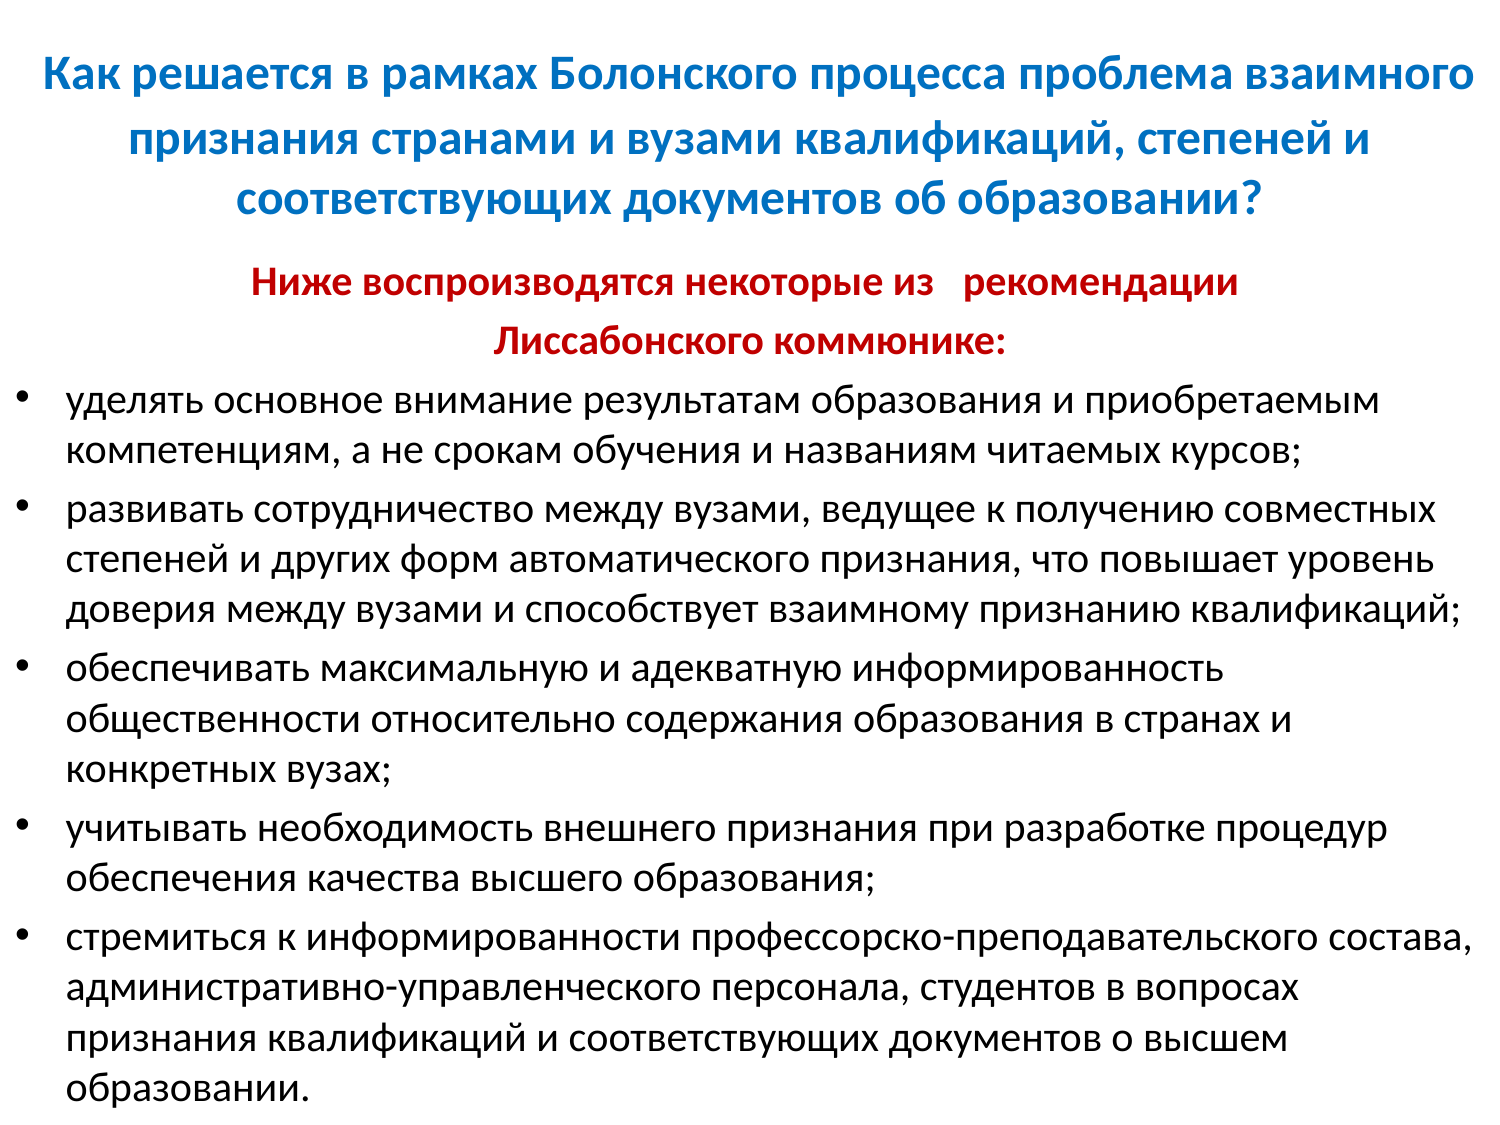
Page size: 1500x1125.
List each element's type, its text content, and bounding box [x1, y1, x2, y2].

list Ниже воспроизводятся некоторые из рекомендации Лиссабонского коммюнике: уделять основное внимание результатам образования и приобретаемым компетенциям, а не срокам обучения и названиям читаемых курсов; развивать сотрудничество между вузами, ведущее к получению совместных степеней и других форм автоматического признания, что повышает уровень доверия между вузами и способствует взаимному признанию квалификаций; обеспечивать максимальную и адекватную информированность общественности относительно содержания образования в странах и конкретных вузах; учитывать необходимость внешнего признания при разработке процедур обеспечения качества высшего образования; стремиться к информированности профессорско-преподавательского состава, административно-управленческого персонала, студентов в вопросах признания квалификаций и соответствующих документов о высшем образовании. [0, 246, 1500, 1125]
title Как решается в рамках Болонского процесса проблема взаимного признания странами и вузами квалификаций, степеней и соответствующих документов об образовании? [0, 0, 1500, 233]
